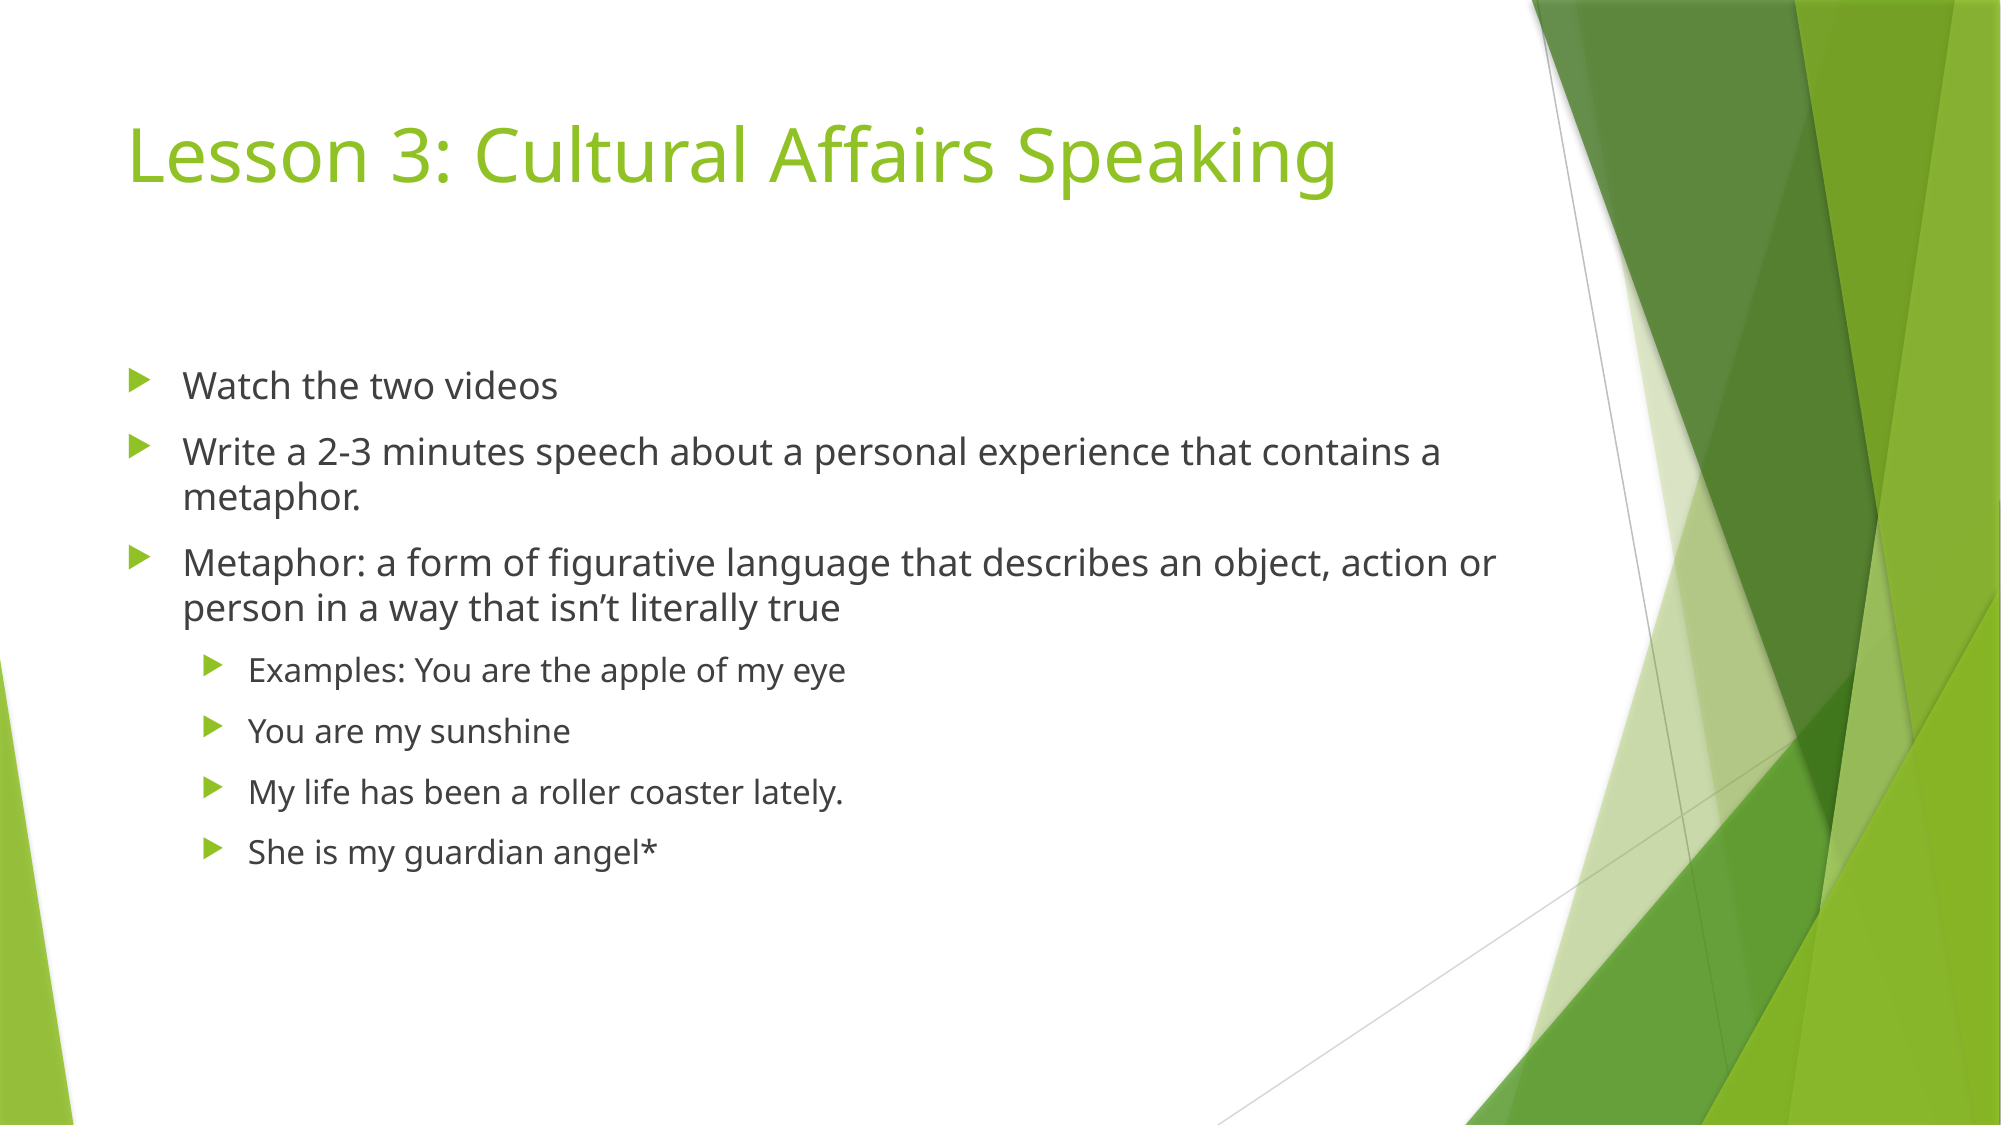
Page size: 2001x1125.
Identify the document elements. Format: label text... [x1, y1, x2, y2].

list Watch the two videos Write a 2-3 minutes speech about a personal experience that contains a metaphor. Metaphor: a form of figurative language that describes an object, action or person in a way that isn’t literally true Examples: You are the apple of my eye You are my sunshine My life has been a roller coaster lately. She is my guardian angel* [111, 354, 1522, 992]
title Lesson 3: Cultural Affairs Speaking [111, 99, 1522, 317]
